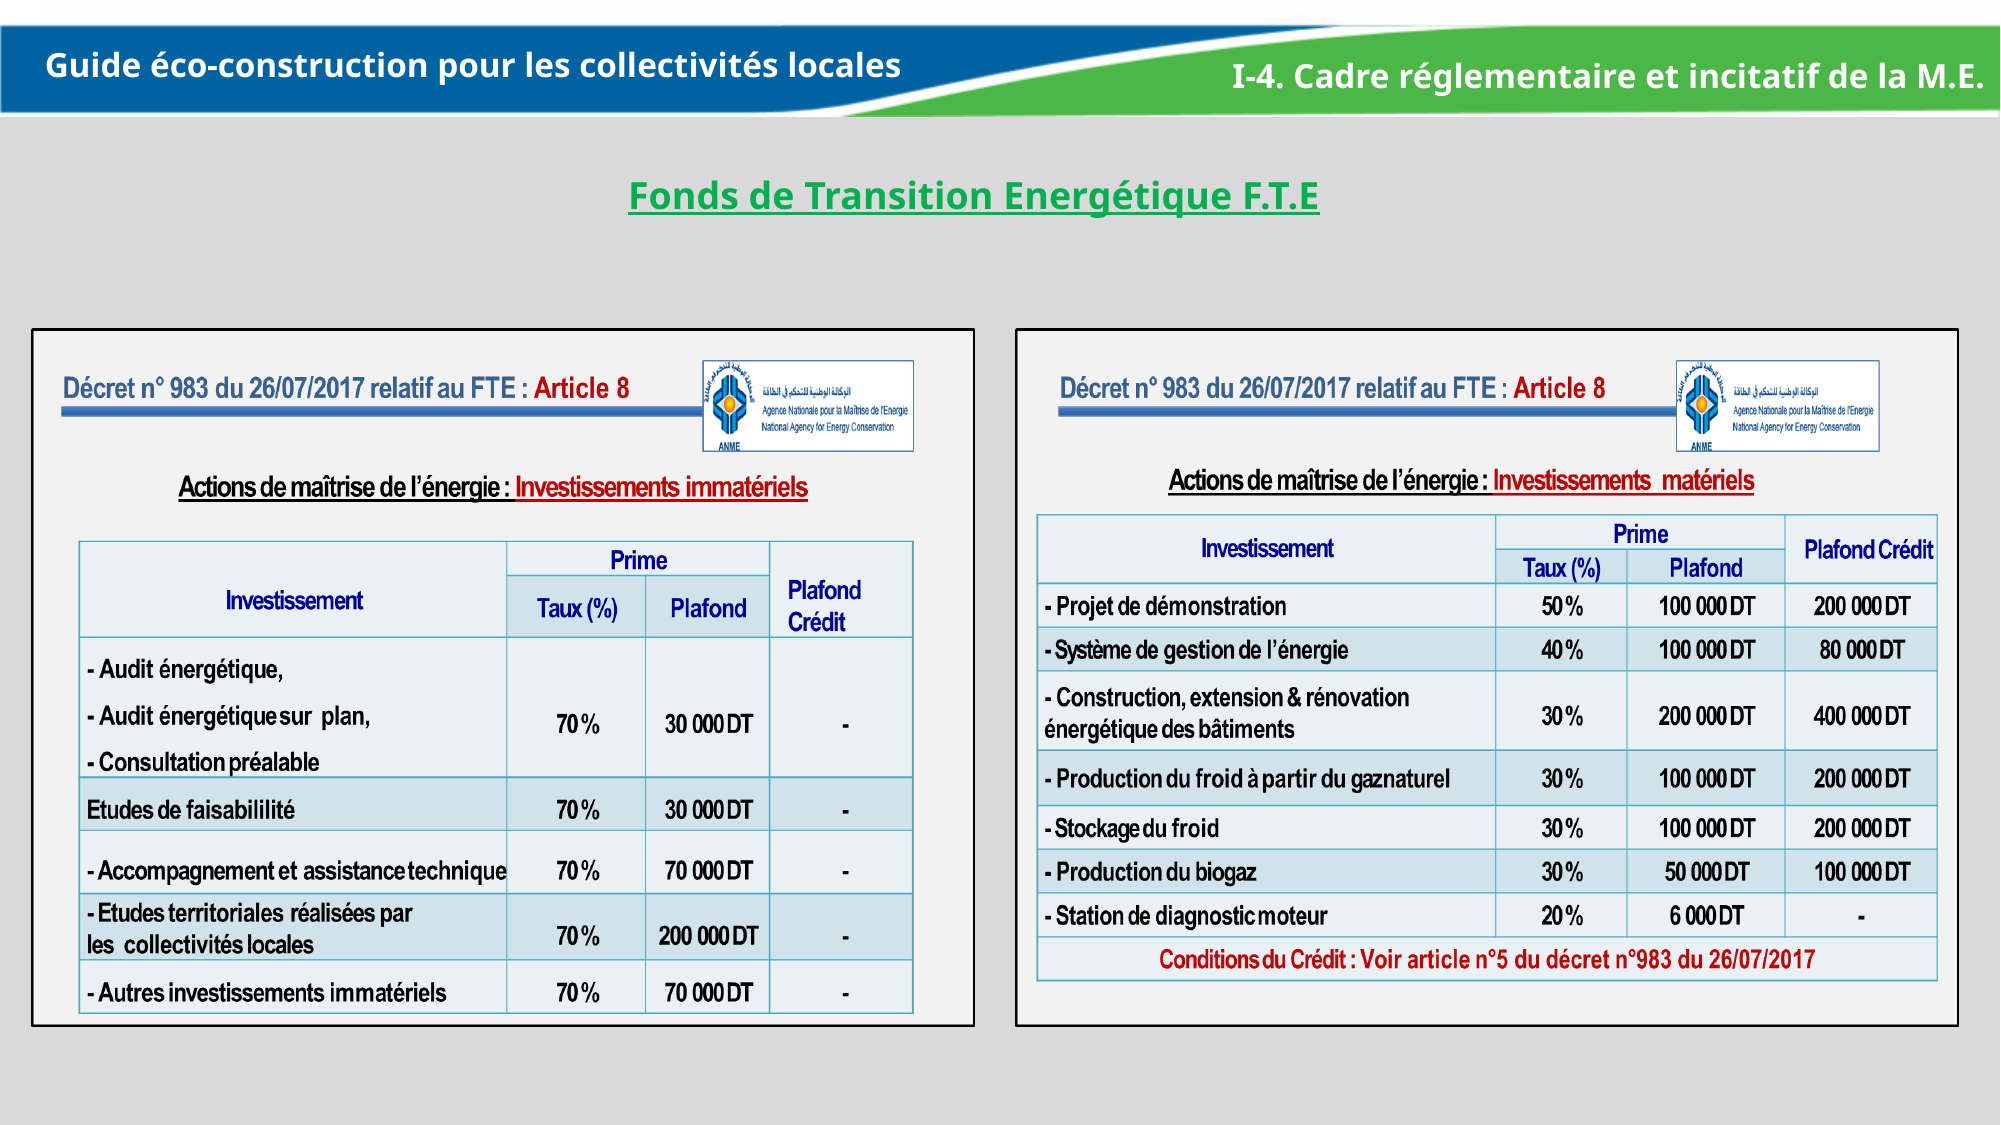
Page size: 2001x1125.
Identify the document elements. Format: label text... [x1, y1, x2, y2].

picture [31, 328, 975, 1027]
text_box Fonds de Transition Energétique F.T.E [613, 164, 1336, 225]
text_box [0, 0, 2000, 117]
picture [1015, 328, 1959, 1027]
